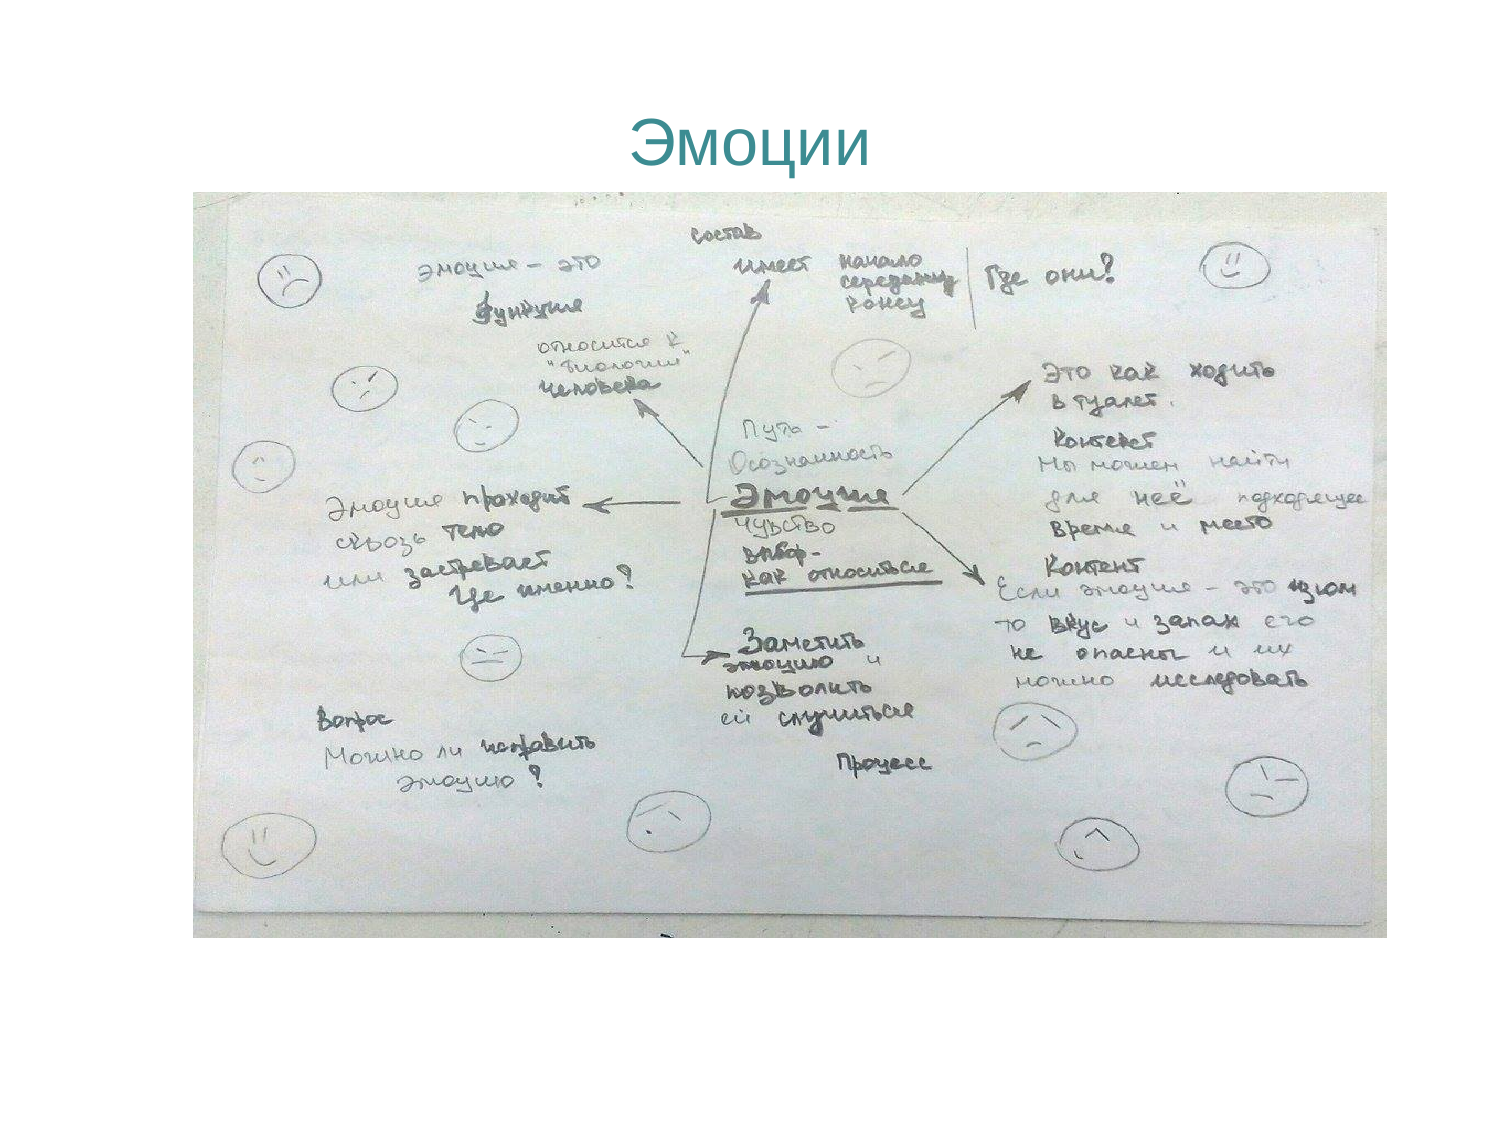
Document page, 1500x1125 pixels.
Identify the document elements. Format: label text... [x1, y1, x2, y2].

picture [193, 192, 1387, 939]
title Эмоции [75, 45, 1425, 233]
